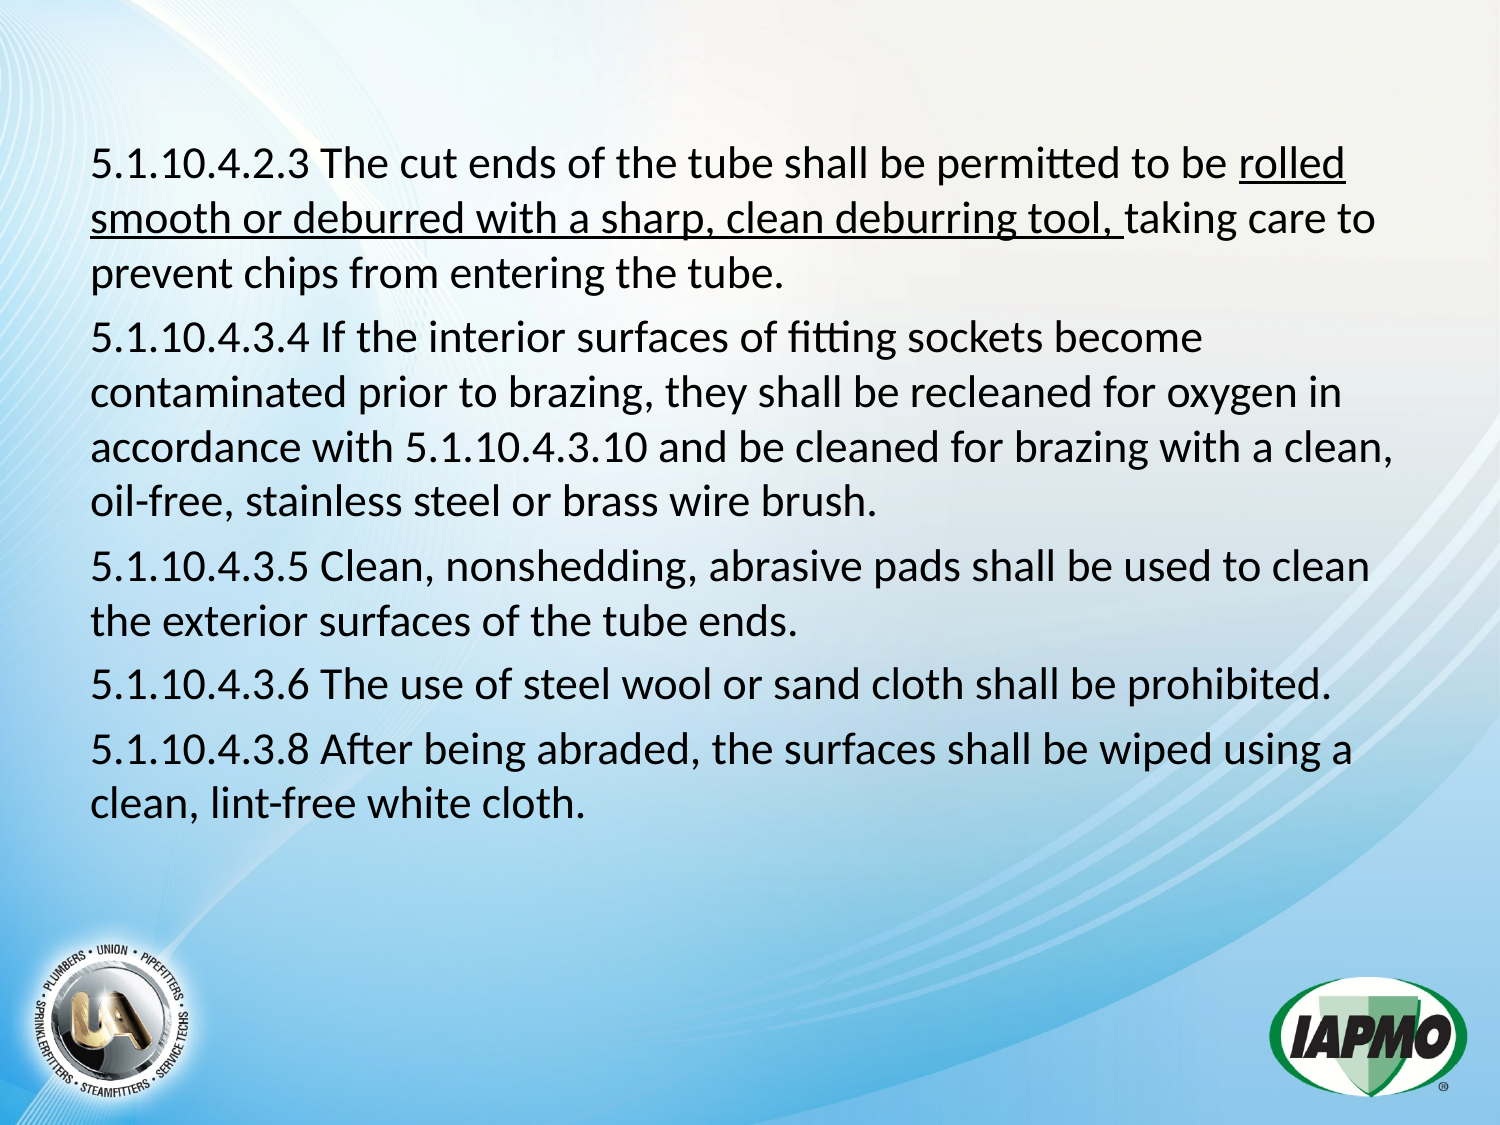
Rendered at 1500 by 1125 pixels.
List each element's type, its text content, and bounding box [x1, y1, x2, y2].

picture [0, 0, 1500, 1125]
list 5.1.10.4.2.3 The cut ends of the tube shall be permitted to be rolled smooth or deburred with a sharp, clean deburring tool, taking care to prevent chips from entering the tube. 5.1.10.4.3.4 If the interior surfaces of fitting sockets become contaminated prior to brazing, they shall be recleaned for oxygen in accordance with 5.1.10.4.3.10 and be cleaned for brazing with a clean, oil-free, stainless steel or brass wire brush. 5.1.10.4.3.5 Clean, nonshedding, abrasive pads shall be used to clean the exterior surfaces of the tube ends. 5.1.10.4.3.6 The use of steel wool or sand cloth shall be prohibited. 5.1.10.4.3.8 After being abraded, the surfaces shall be wiped using a clean, lint-free white cloth. [75, 125, 1425, 1005]
